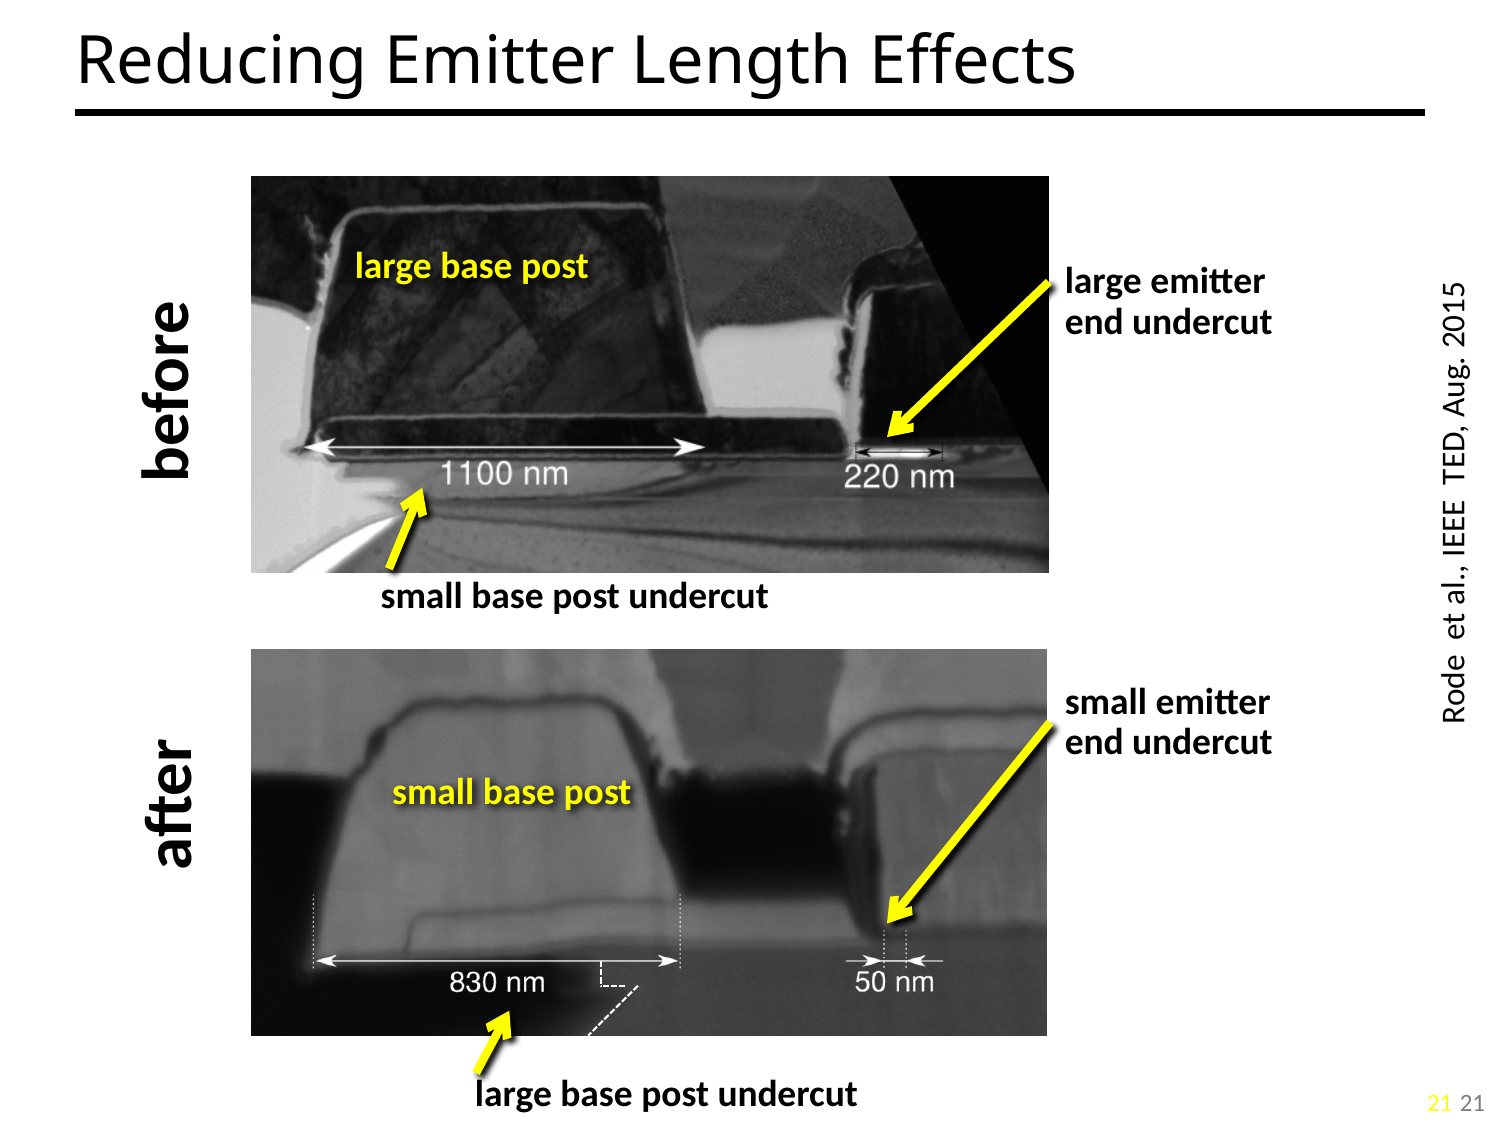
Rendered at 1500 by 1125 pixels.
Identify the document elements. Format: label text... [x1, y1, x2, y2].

title Reducing Emitter Length Effects [74, 12, 1426, 113]
text_box large base post undercut [460, 1066, 874, 1122]
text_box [886, 281, 1050, 438]
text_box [388, 487, 423, 569]
text_box 21 [1412, 1082, 1500, 1125]
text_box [475, 1010, 510, 1074]
text_box small emitter end undercut [1052, 674, 1288, 771]
picture [251, 649, 1048, 1036]
text_box after [126, 723, 214, 885]
text_box small base post undercut [365, 582, 785, 624]
text_box large emitter end undercut [1054, 253, 1288, 350]
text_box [886, 722, 1050, 924]
picture [251, 176, 1049, 573]
text_box before [124, 286, 211, 498]
text_box Rode et al., IEEE TED, Aug. 2015 [1435, 281, 1472, 805]
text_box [587, 985, 639, 1036]
